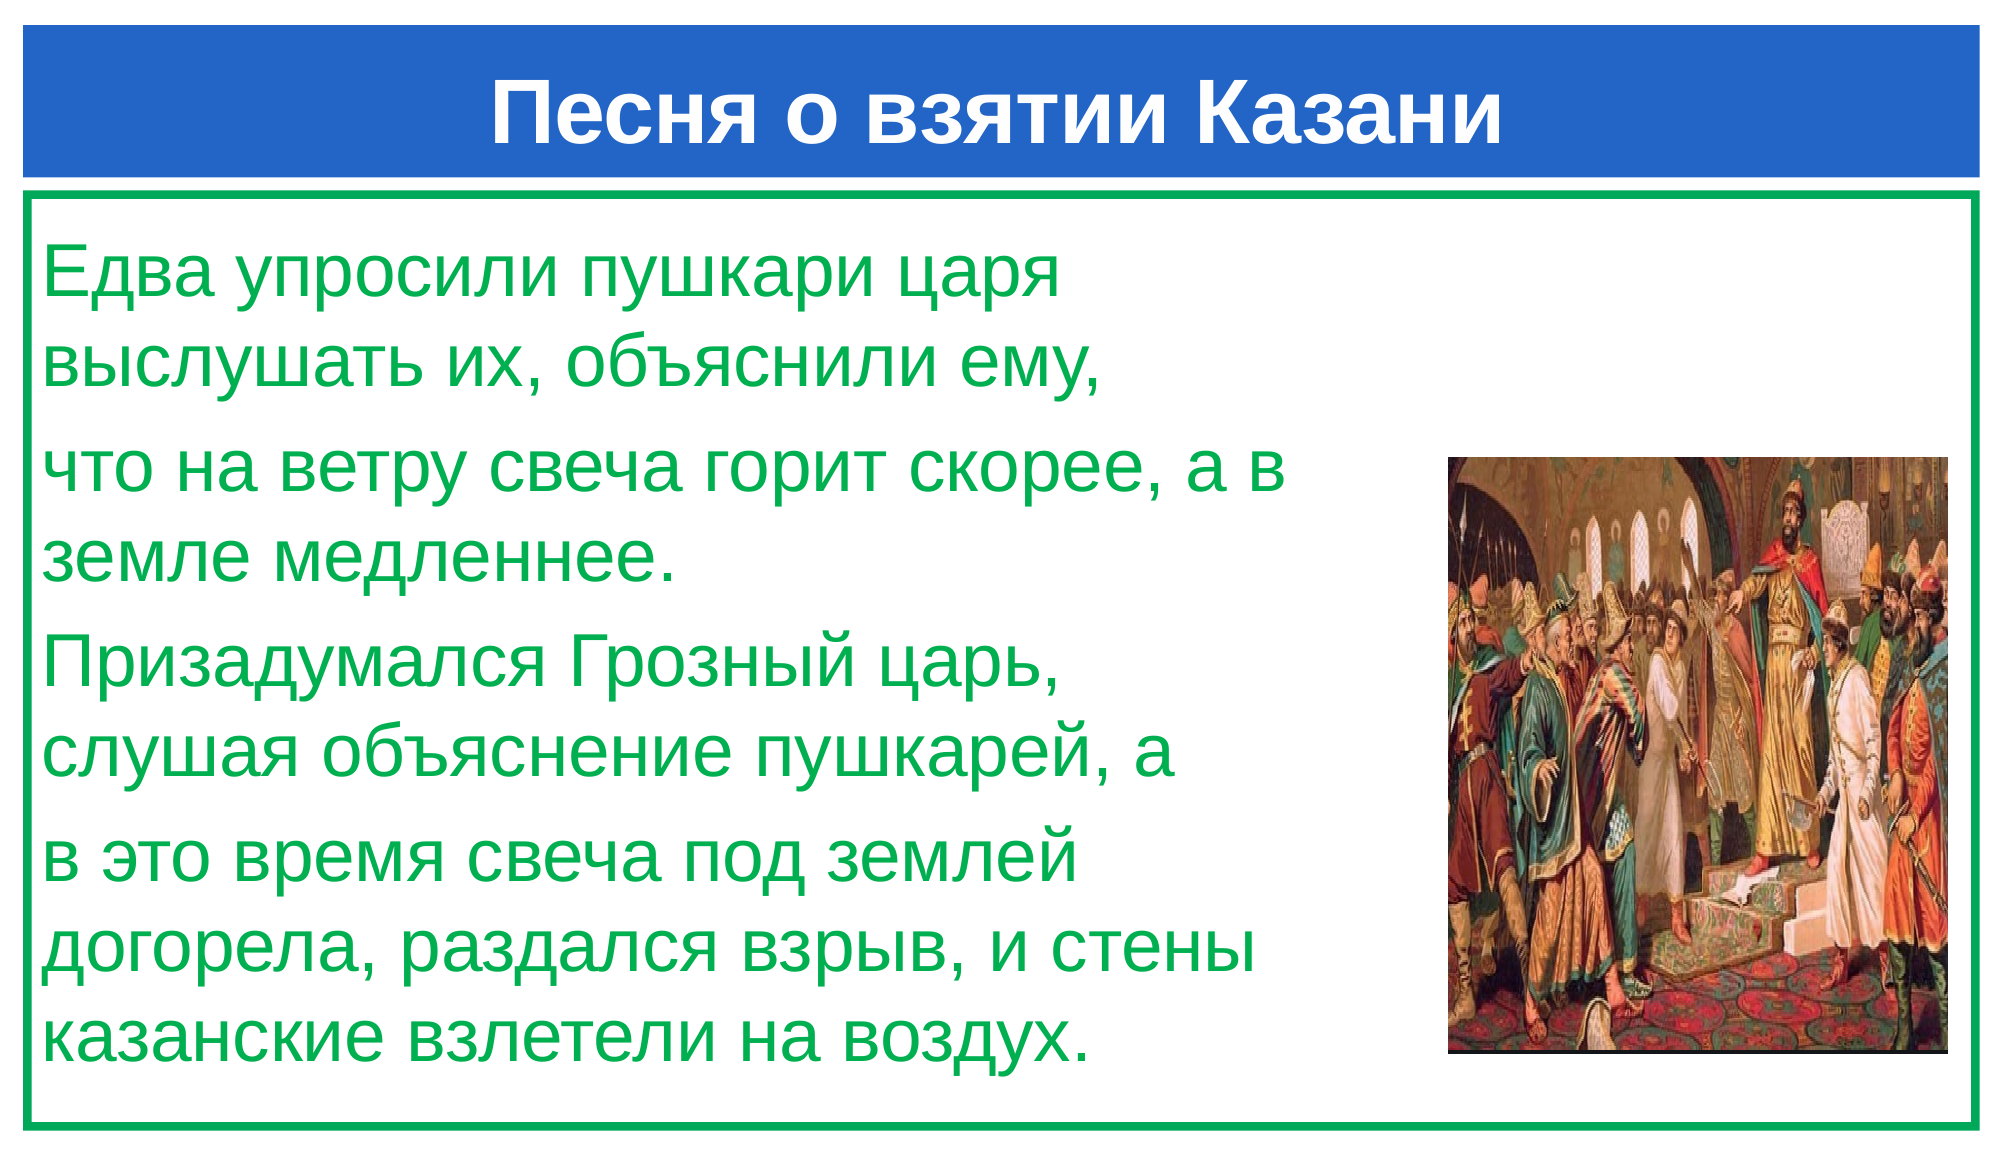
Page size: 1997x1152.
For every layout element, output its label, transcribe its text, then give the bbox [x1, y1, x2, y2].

list Едва упросили пушкари царя выслушать их, объяснили ему, что на ветру свеча горит скорее, а в земле медленнее. Призадумался Грозный царь, слушая объяснение пушкарей, а в это время свеча под землей догорела, раздался взрыв, и стены казанские взлетели на воздух. [41, 221, 1294, 1094]
title Песня о взятии Казани [149, 47, 1847, 185]
picture [1448, 457, 1948, 1054]
